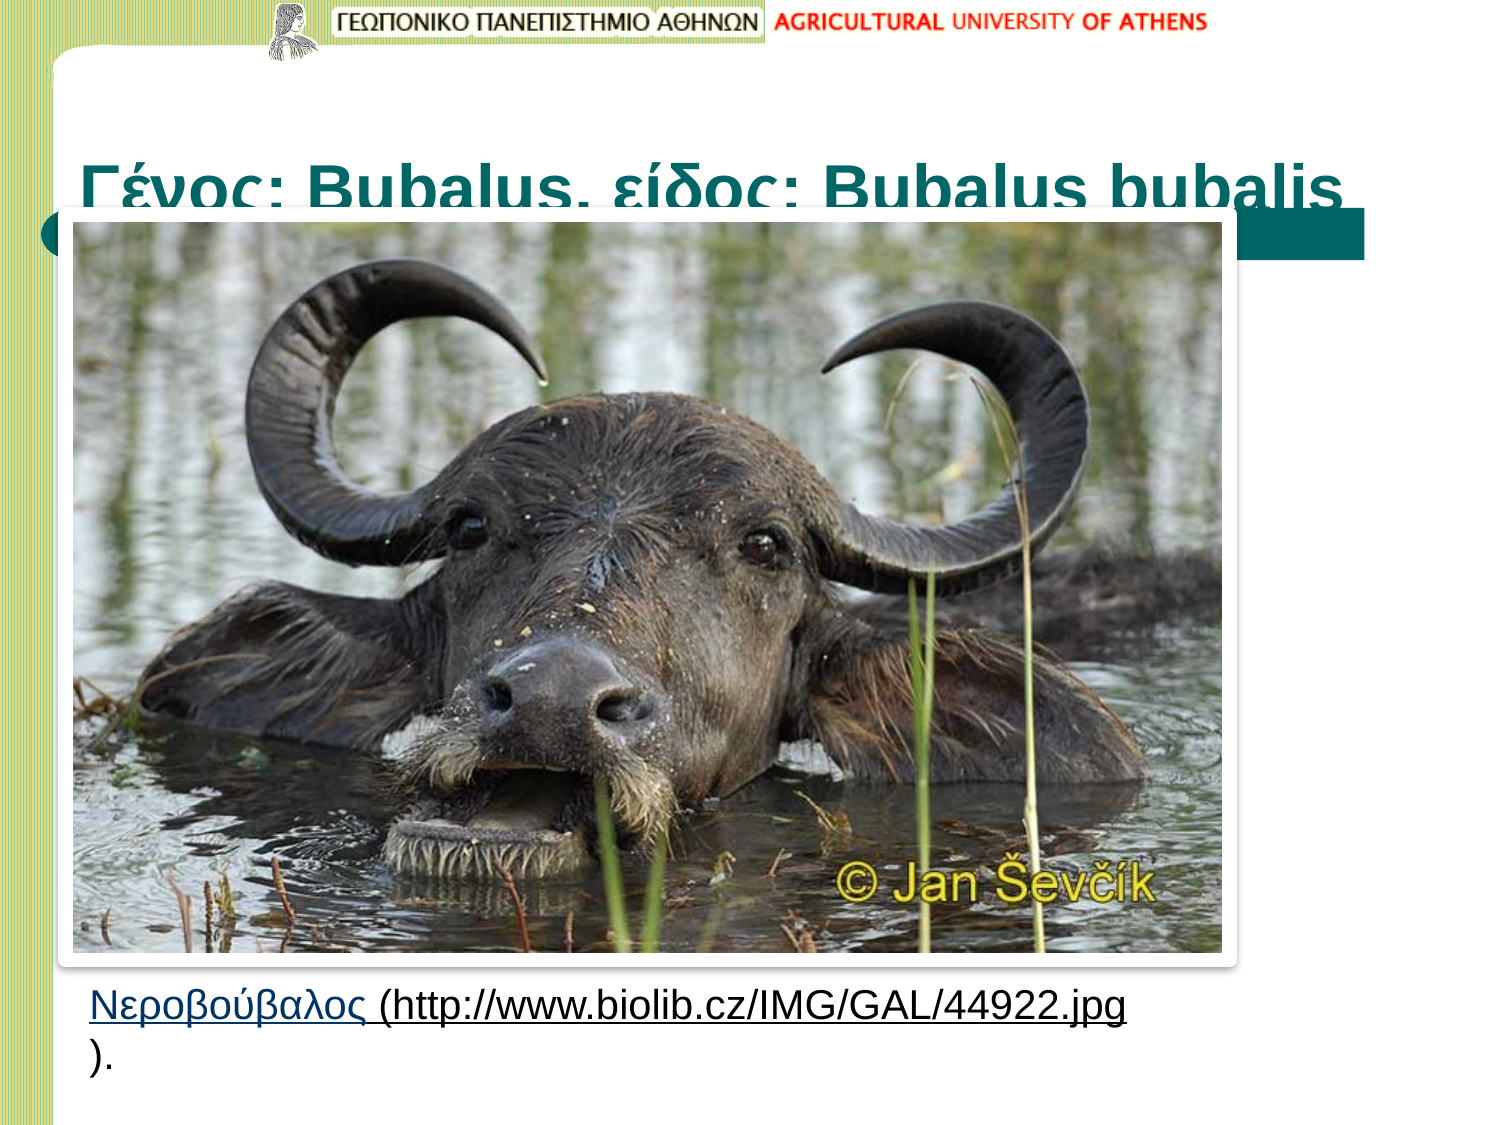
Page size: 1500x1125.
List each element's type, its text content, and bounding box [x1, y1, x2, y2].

picture [72, 221, 1223, 953]
picture [269, 0, 1228, 61]
list Νεροβούβαλος (http://www.biolib.cz/IMG/GAL/44922.jpg). [74, 976, 1167, 1059]
title Γένος: Bubalus, είδος: Bubalus bubalis [64, 77, 1366, 236]
